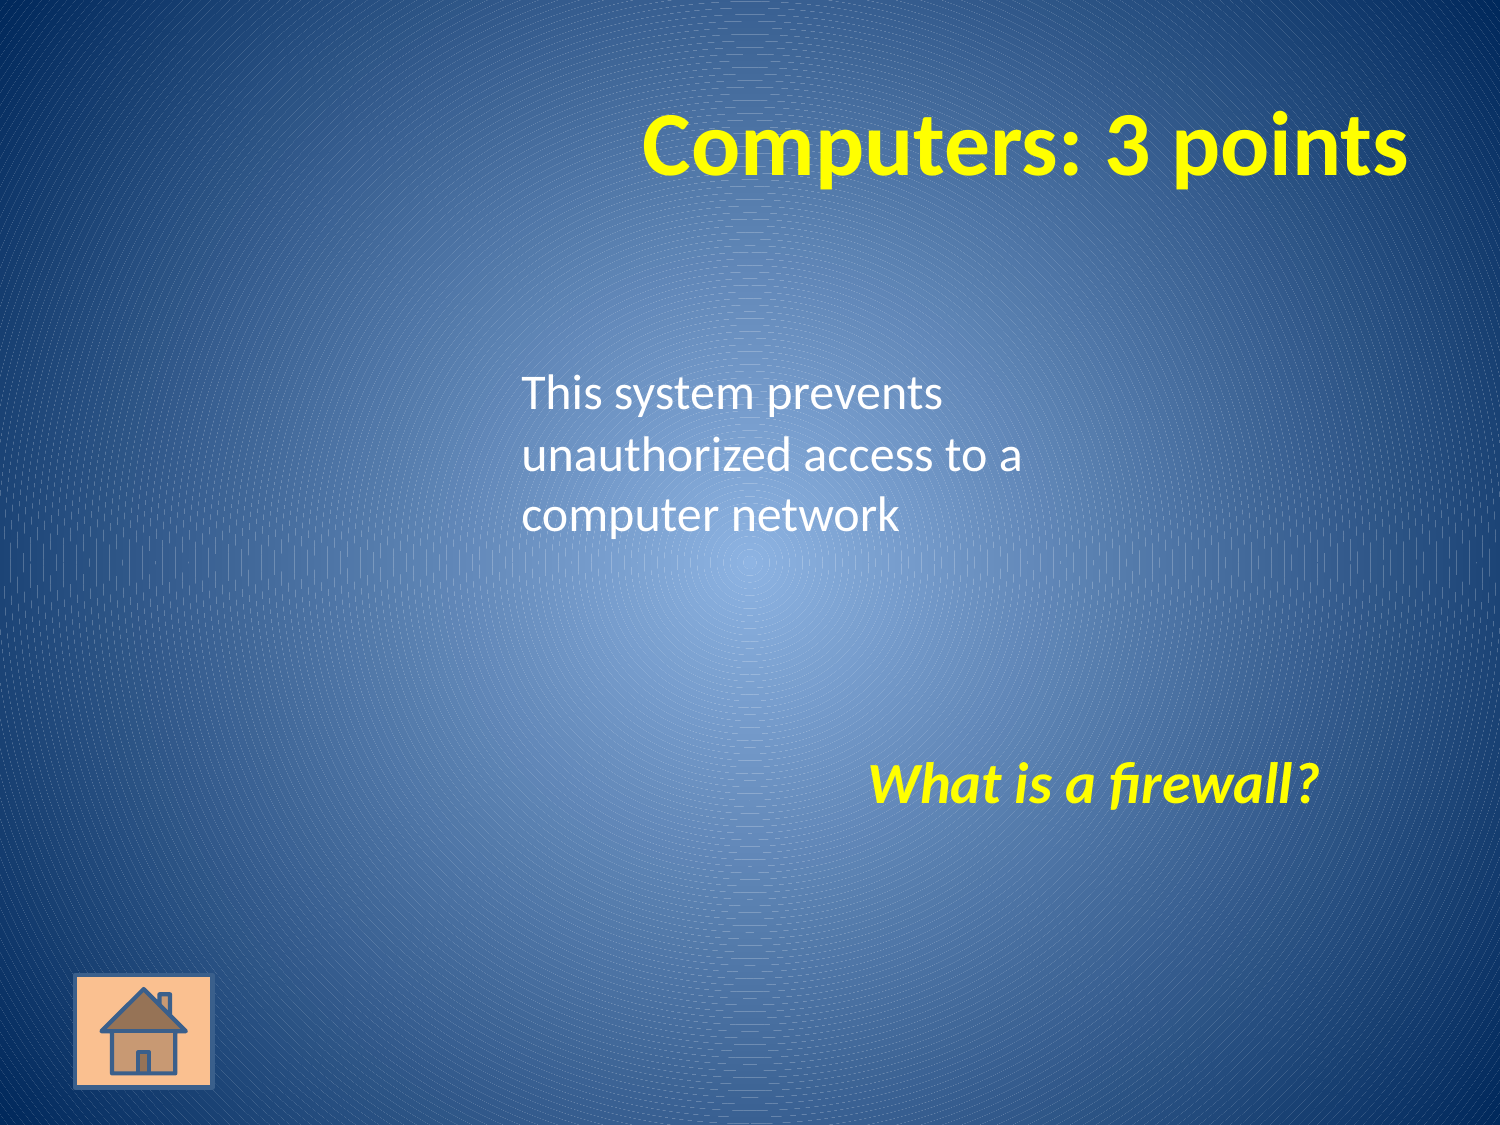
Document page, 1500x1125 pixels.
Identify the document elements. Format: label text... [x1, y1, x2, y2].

list This system prevents unauthorized access to a computer network [450, 262, 1200, 650]
text_box [73, 973, 215, 1090]
title Computers: 3 points [75, 45, 1425, 233]
list What is a firewall? [762, 737, 1425, 1005]
